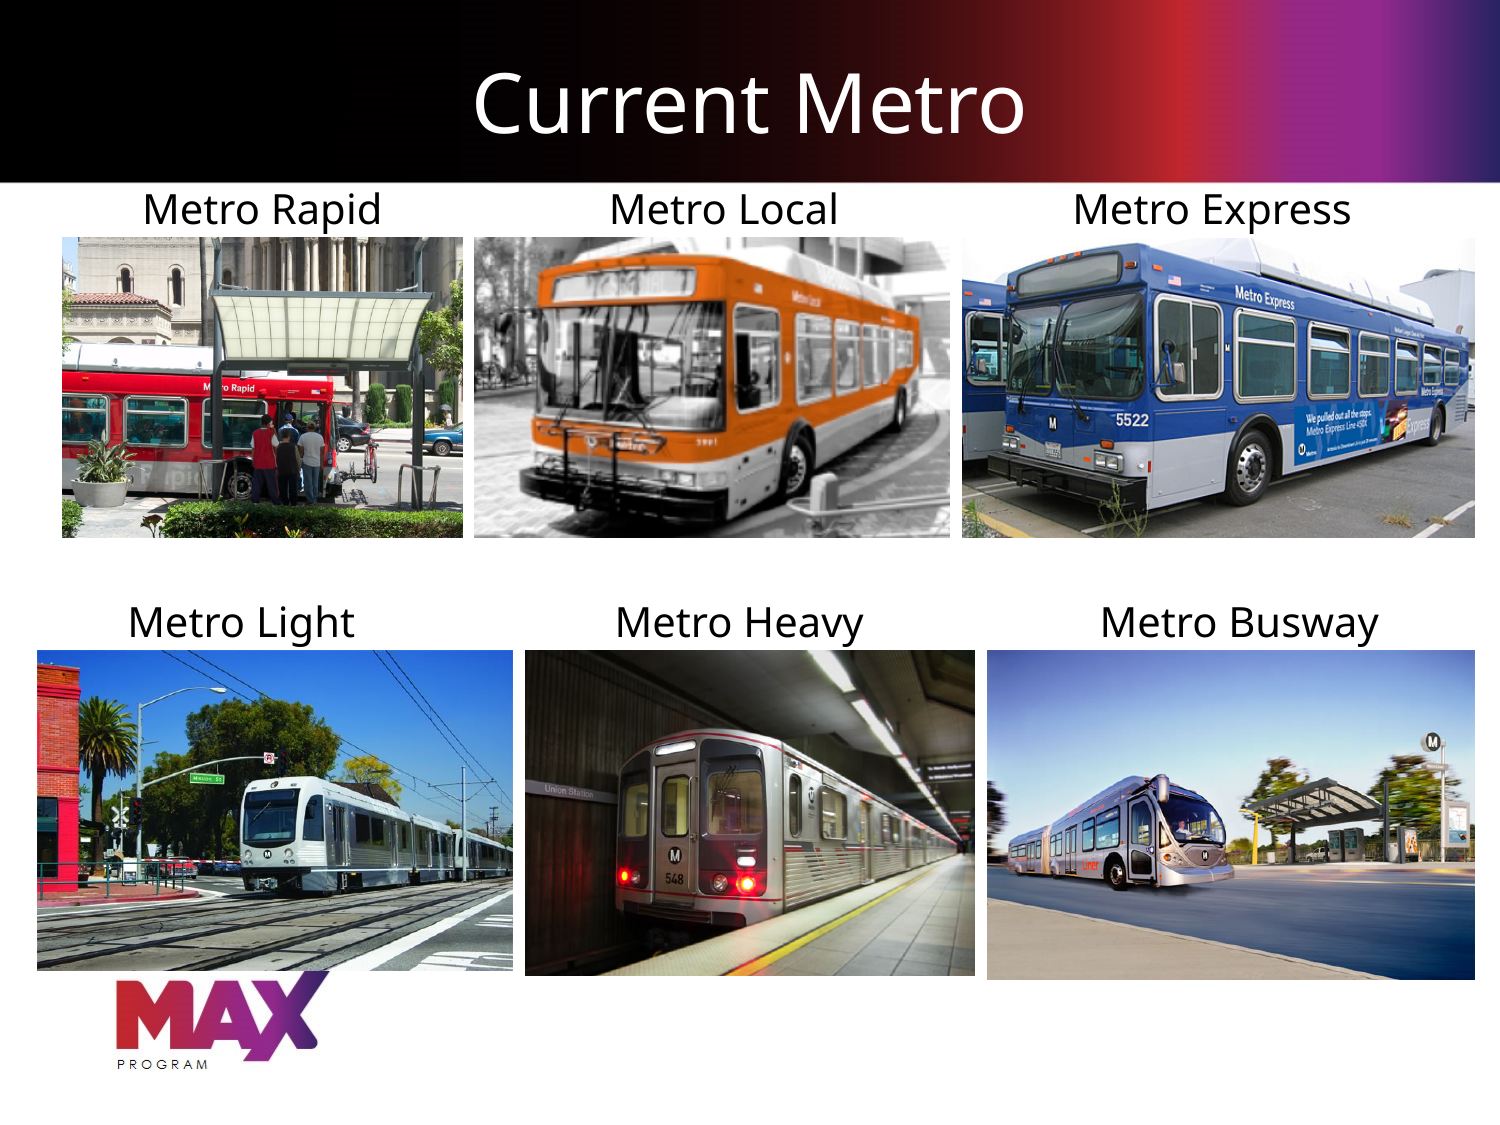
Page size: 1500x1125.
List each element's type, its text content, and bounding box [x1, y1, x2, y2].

text_box Metro Express [1050, 175, 1375, 237]
text_box Metro Rapid [99, 175, 425, 236]
text_box Metro Busway [1062, 588, 1416, 648]
text_box Metro Local [587, 175, 861, 236]
text_box Metro Light Rail [112, 587, 437, 648]
text_box Metro Heavy Rail [562, 587, 916, 648]
picture [0, 0, 1500, 1125]
title Current Metro [75, 25, 1425, 176]
